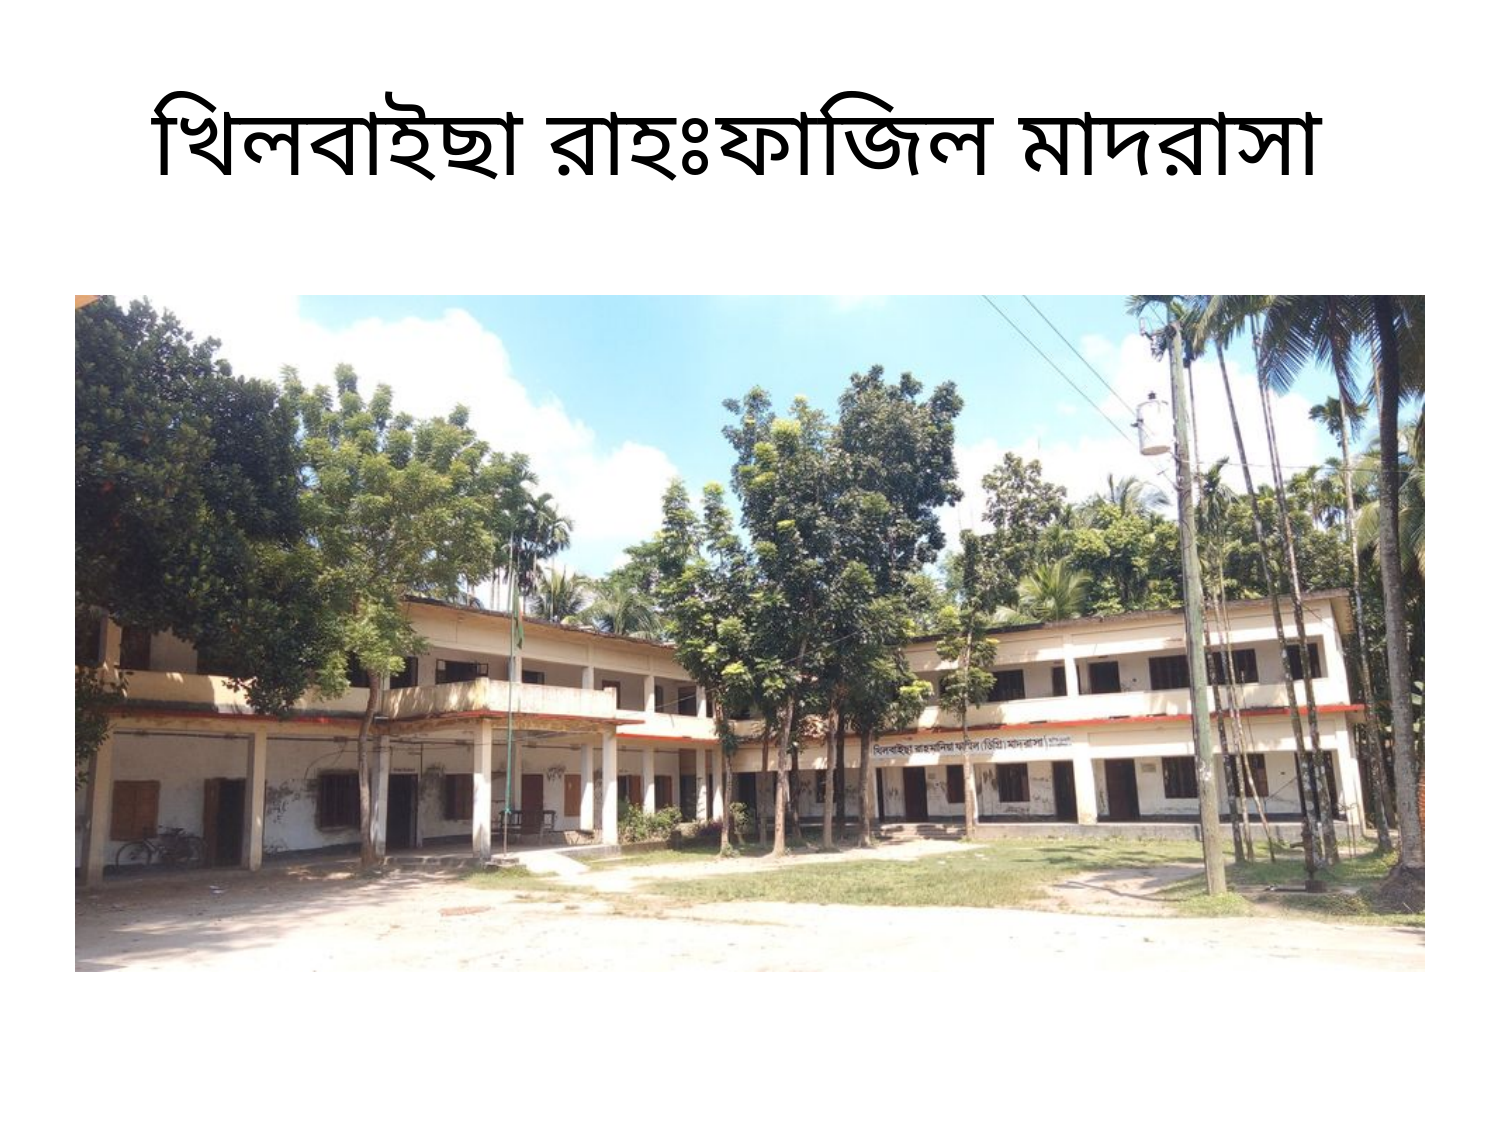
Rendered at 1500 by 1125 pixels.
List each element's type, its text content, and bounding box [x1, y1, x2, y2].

title খিলবাইছা রাহঃফাজিল মাদরাসা [75, 45, 1425, 233]
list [74, 295, 1426, 973]
